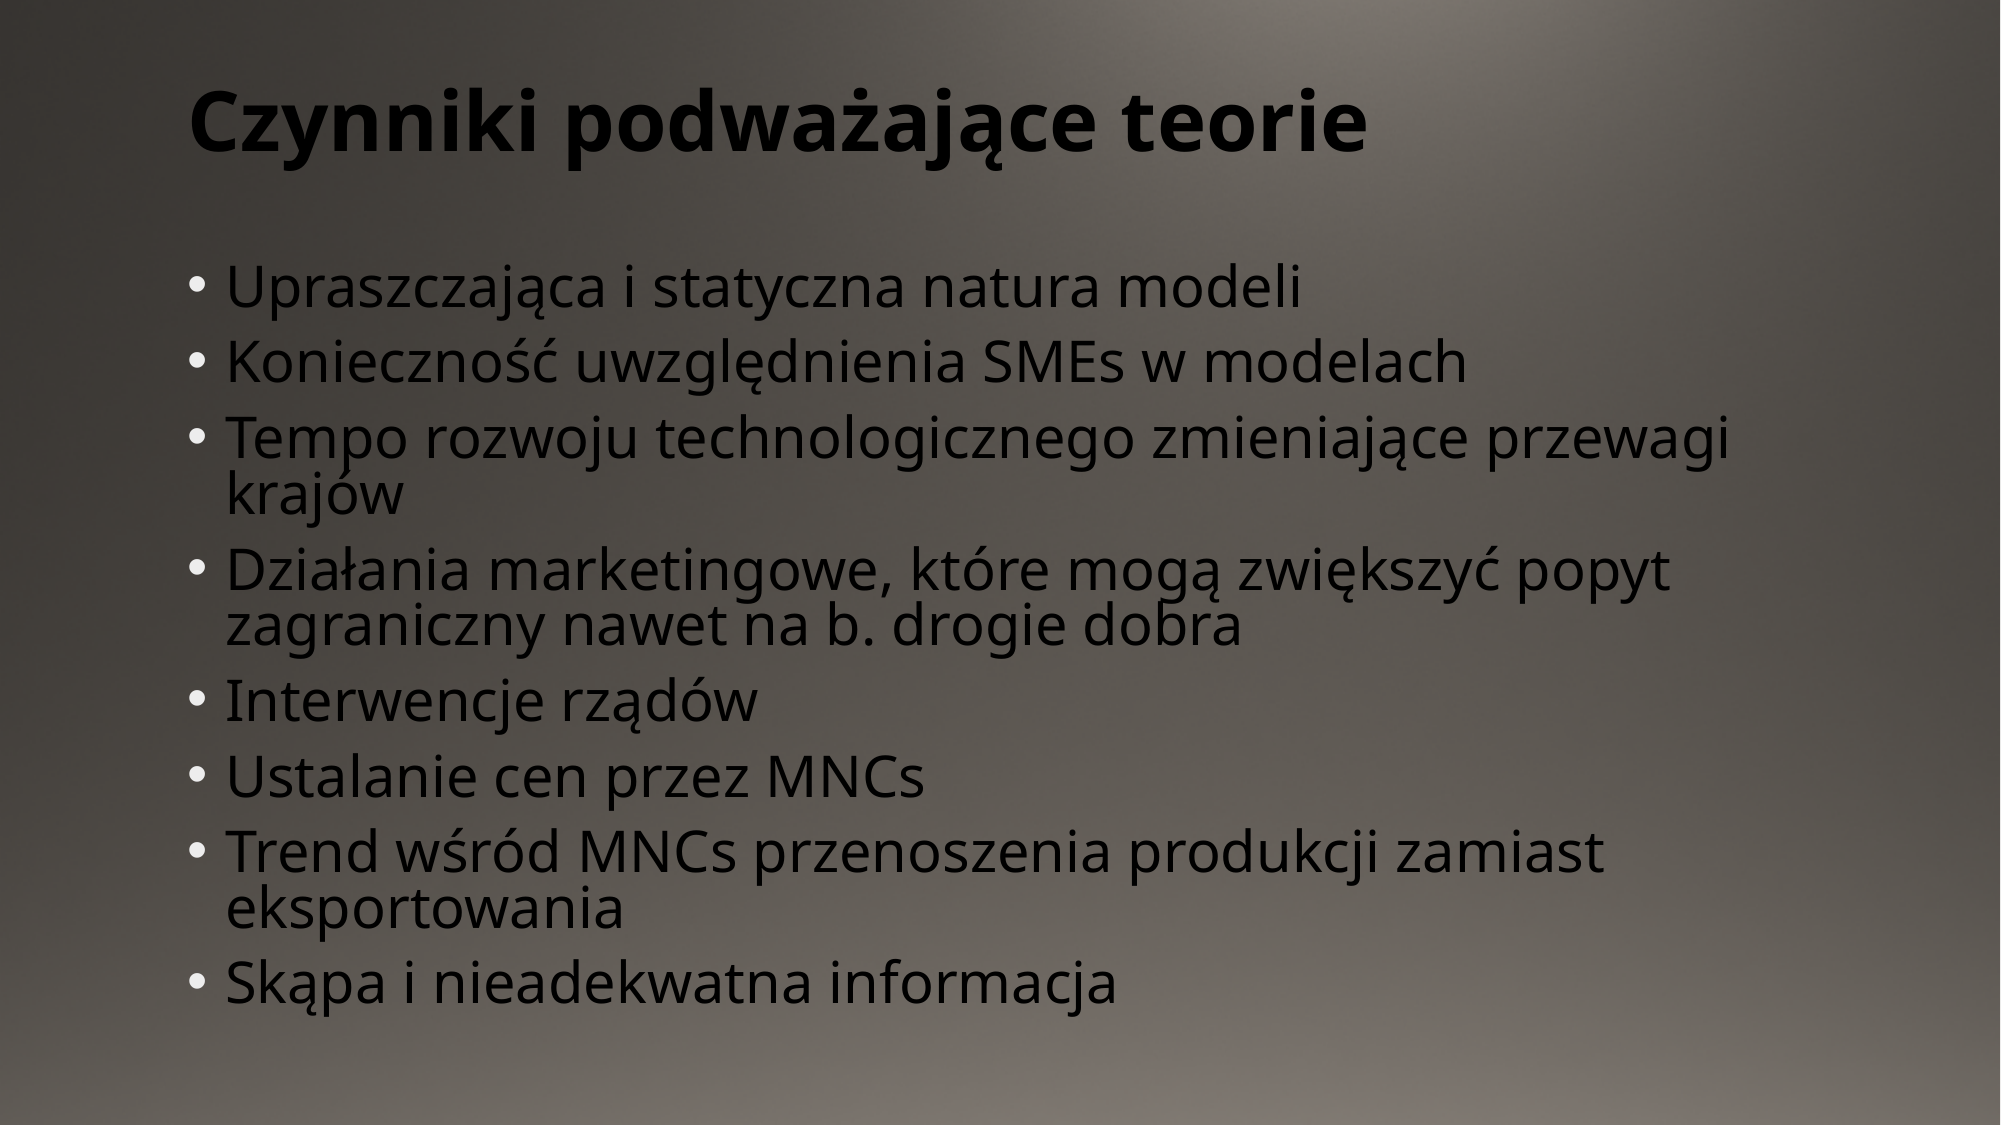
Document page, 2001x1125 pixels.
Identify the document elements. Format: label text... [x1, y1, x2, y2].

list Upraszczająca i statyczna natura modeli Konieczność uwzględnienia SMEs w modelach Tempo rozwoju technologicznego zmieniające przewagi krajów Działania marketingowe, które mogą zwiększyć popyt zagraniczny nawet na b. drogie dobra Interwencje rządów Ustalanie cen przez MNCs Trend wśród MNCs przenoszenia produkcji zamiast eksportowania Skąpa i nieadekwatna informacja [172, 255, 1922, 1024]
title Czynniki podważające teorie [172, 30, 1677, 219]
picture [0, 0, 2001, 1125]
